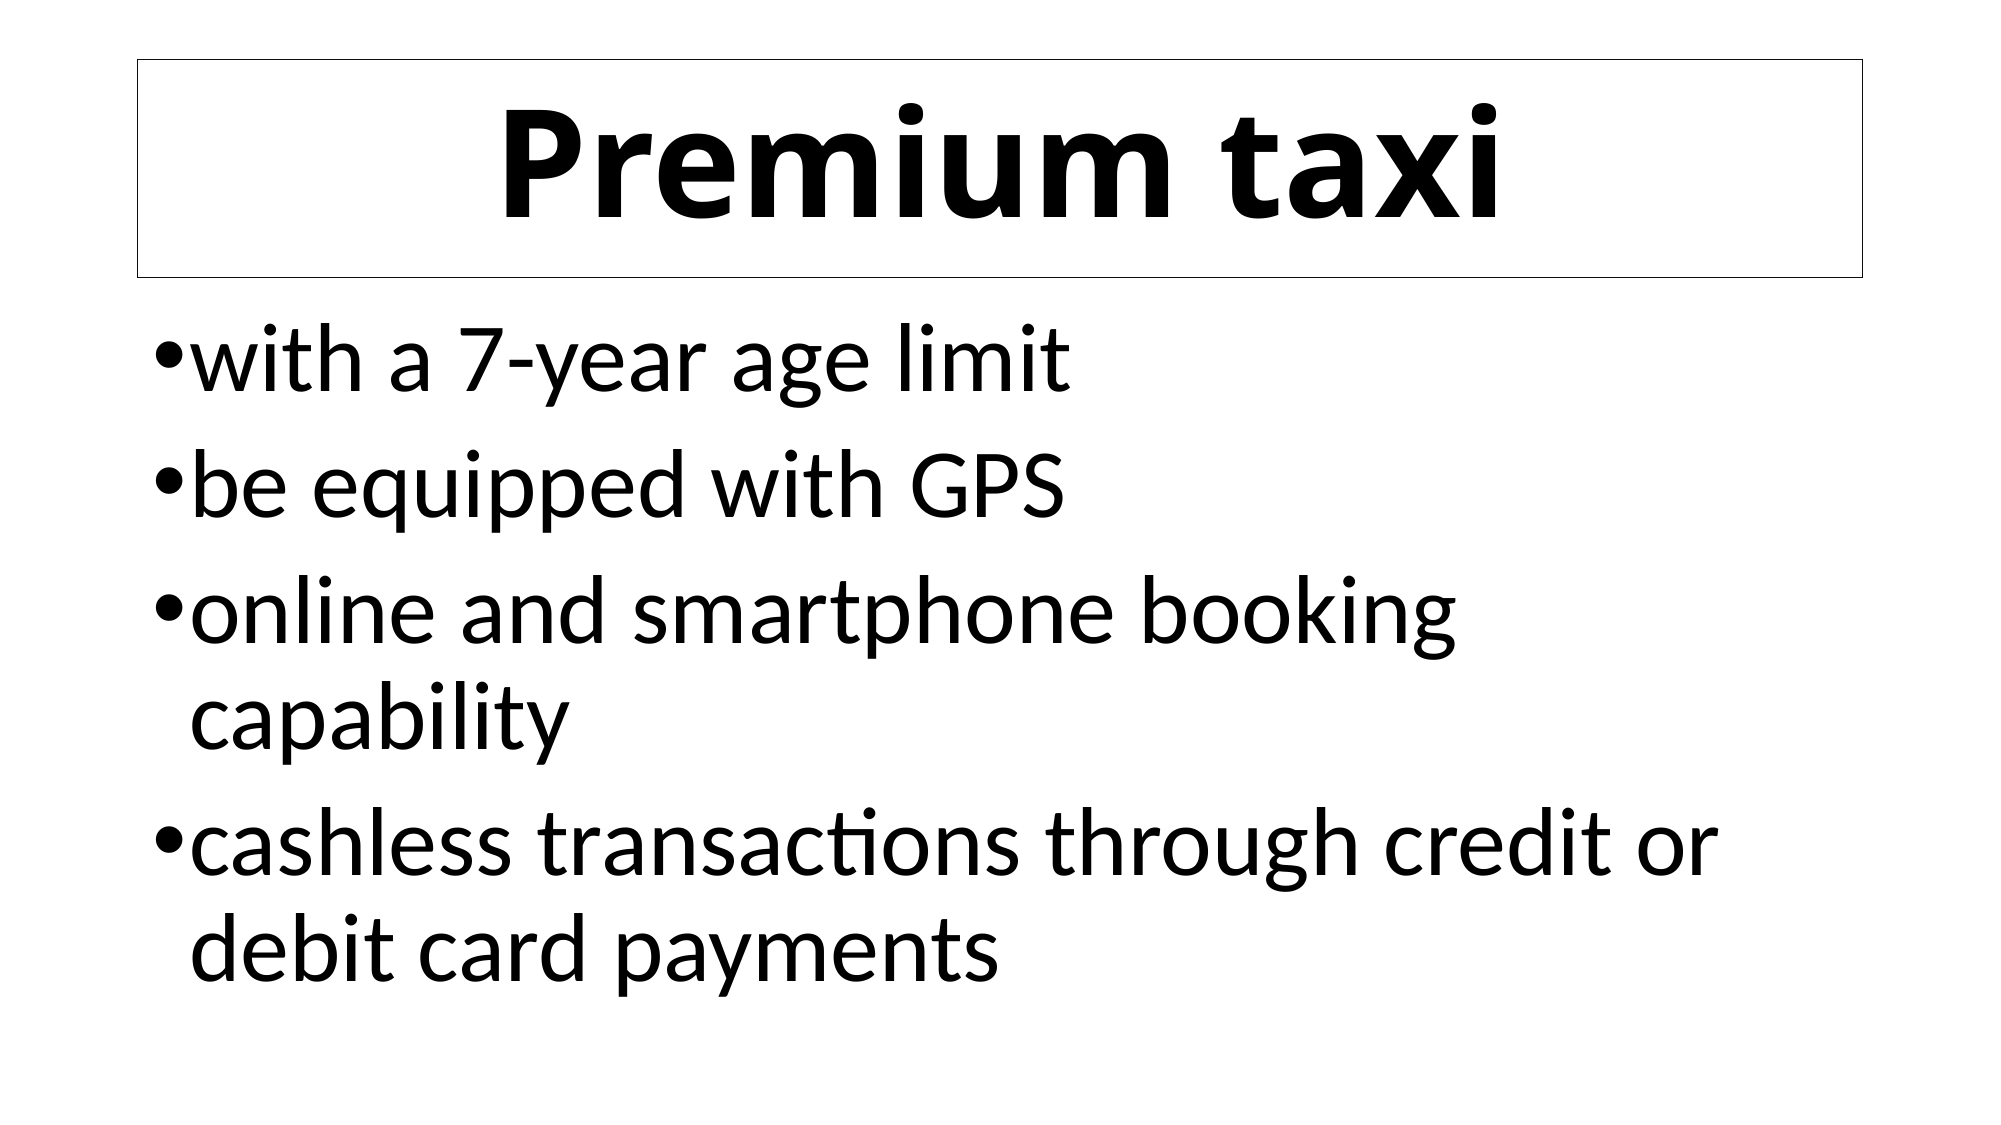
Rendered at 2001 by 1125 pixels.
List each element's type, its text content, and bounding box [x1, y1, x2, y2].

title Premium taxi [137, 59, 1863, 278]
list with a 7-year age limit be equipped with GPS online and smartphone booking capability cashless transactions through credit or debit card payments [137, 299, 1863, 1014]
